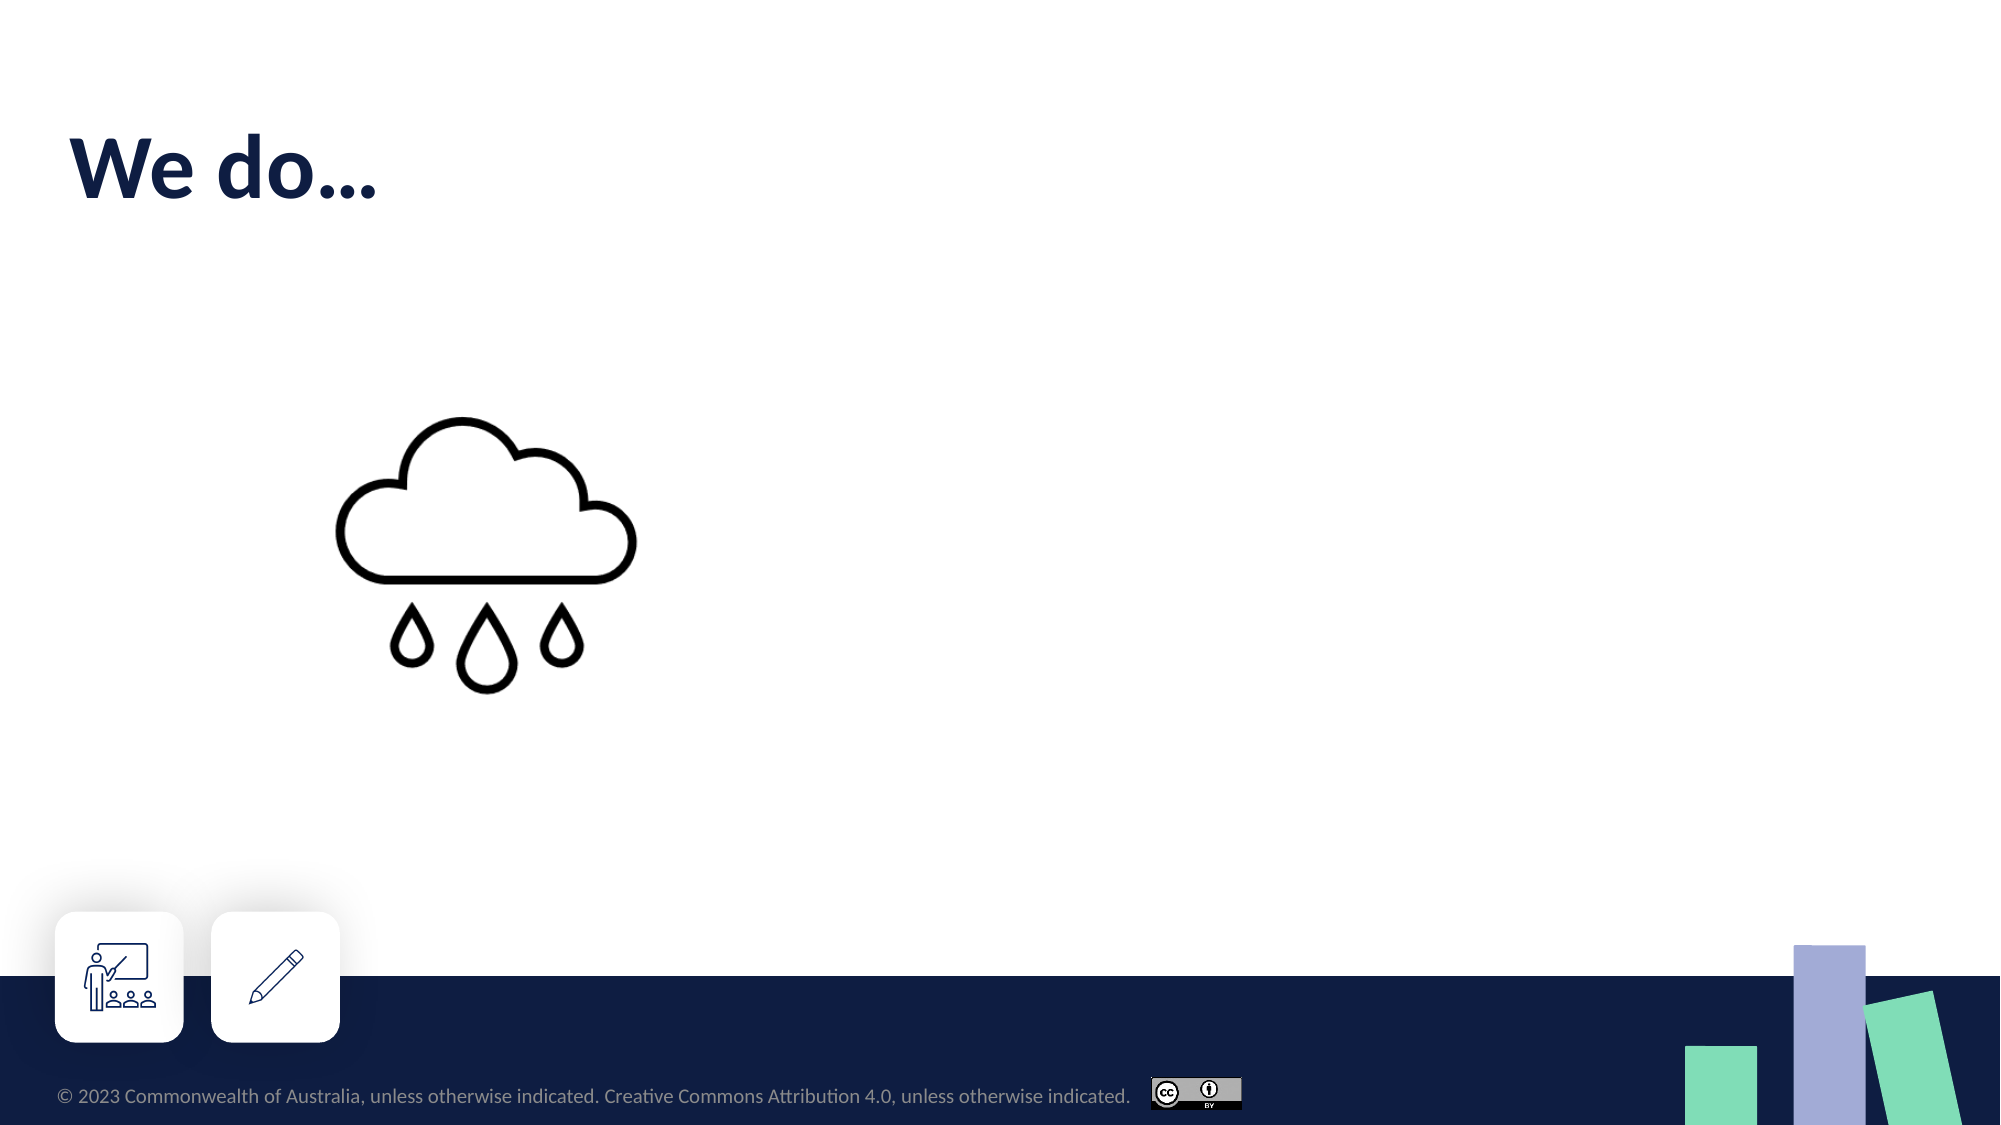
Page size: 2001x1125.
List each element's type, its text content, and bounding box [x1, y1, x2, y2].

title We do… [54, 59, 1780, 278]
text_box [210, 910, 341, 1044]
picture [1151, 1077, 1242, 1110]
picture [78, 935, 161, 1019]
picture [243, 944, 309, 1010]
text_box [53, 910, 185, 1044]
picture [275, 351, 698, 774]
